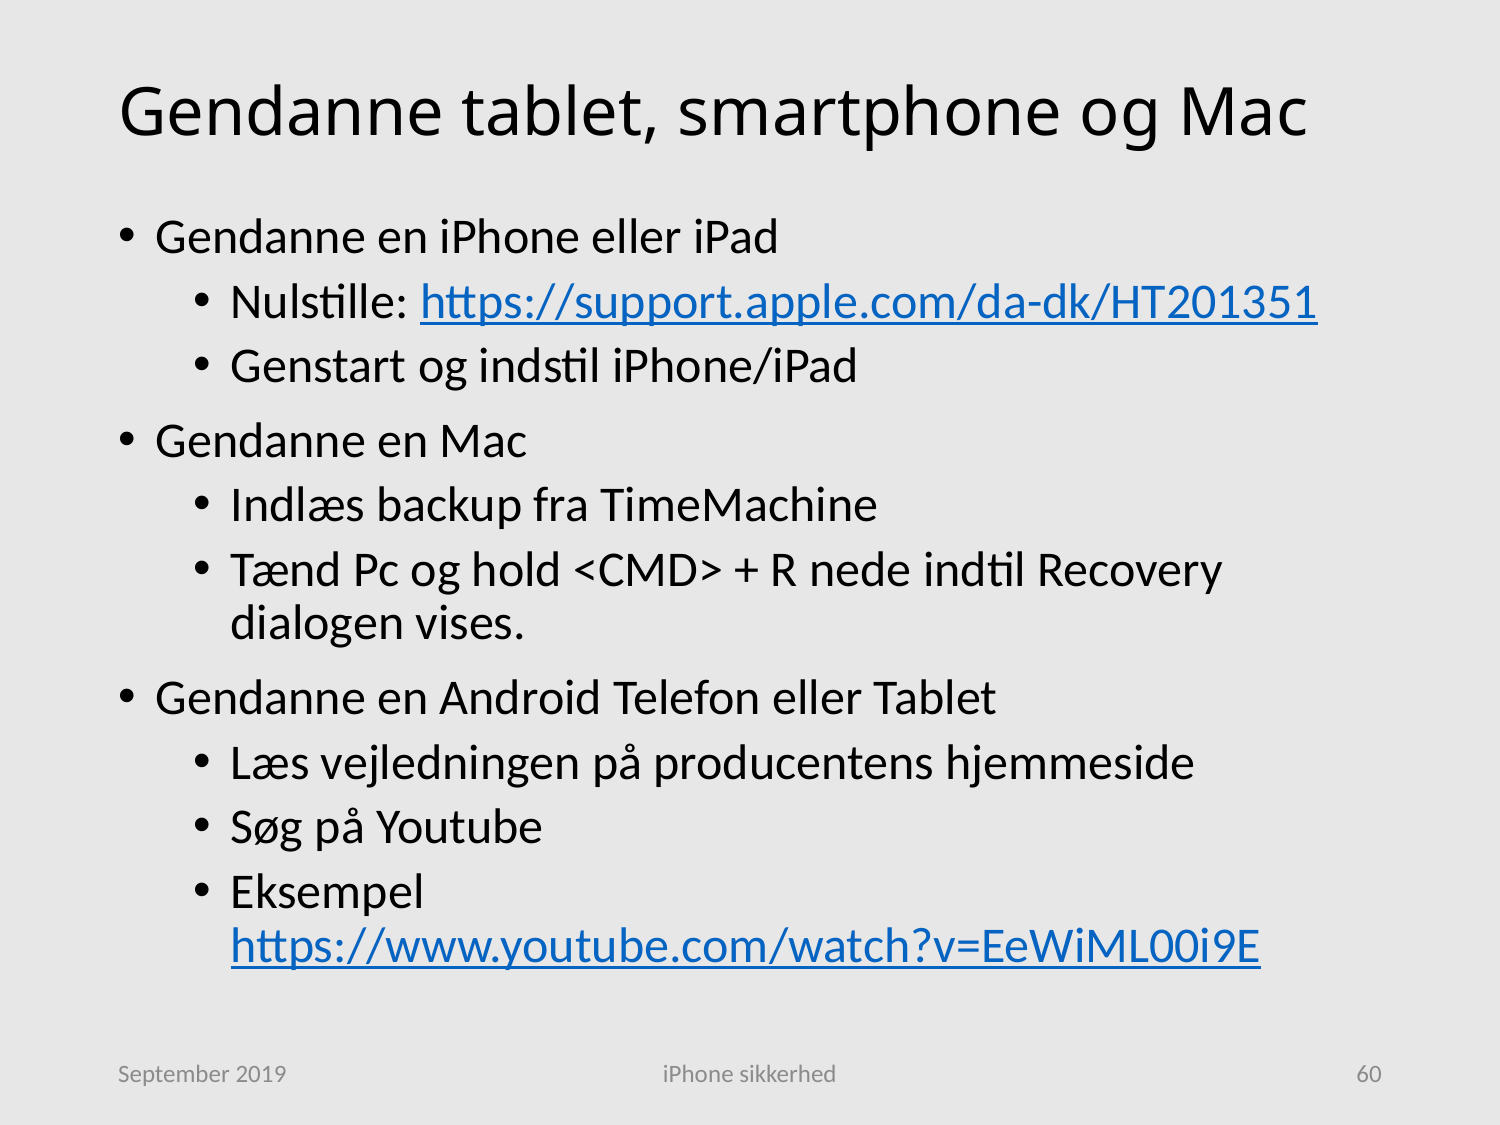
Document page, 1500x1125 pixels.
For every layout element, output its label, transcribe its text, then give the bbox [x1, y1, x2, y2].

list Gendanne en iPhone eller iPad Nulstille: https://support.apple.com/da-dk/HT201351 Genstart og indstil iPhone/iPad Gendanne en Mac Indlæs backup fra TimeMachine Tænd Pc og hold <CMD> + R nede indtil Recovery dialogen vises. Gendanne en Android Telefon eller Tablet Læs vejledningen på producentens hjemmeside Søg på Youtube Eksempel https://www.youtube.com/watch?v=EeWiML00i9E [103, 203, 1397, 1014]
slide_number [103, 1042, 441, 1103]
title Gendanne tablet, smartphone og Mac [103, 59, 1397, 169]
slide_number 60 [1059, 1042, 1397, 1103]
footer iPhone sikkerhed [496, 1042, 1004, 1103]
